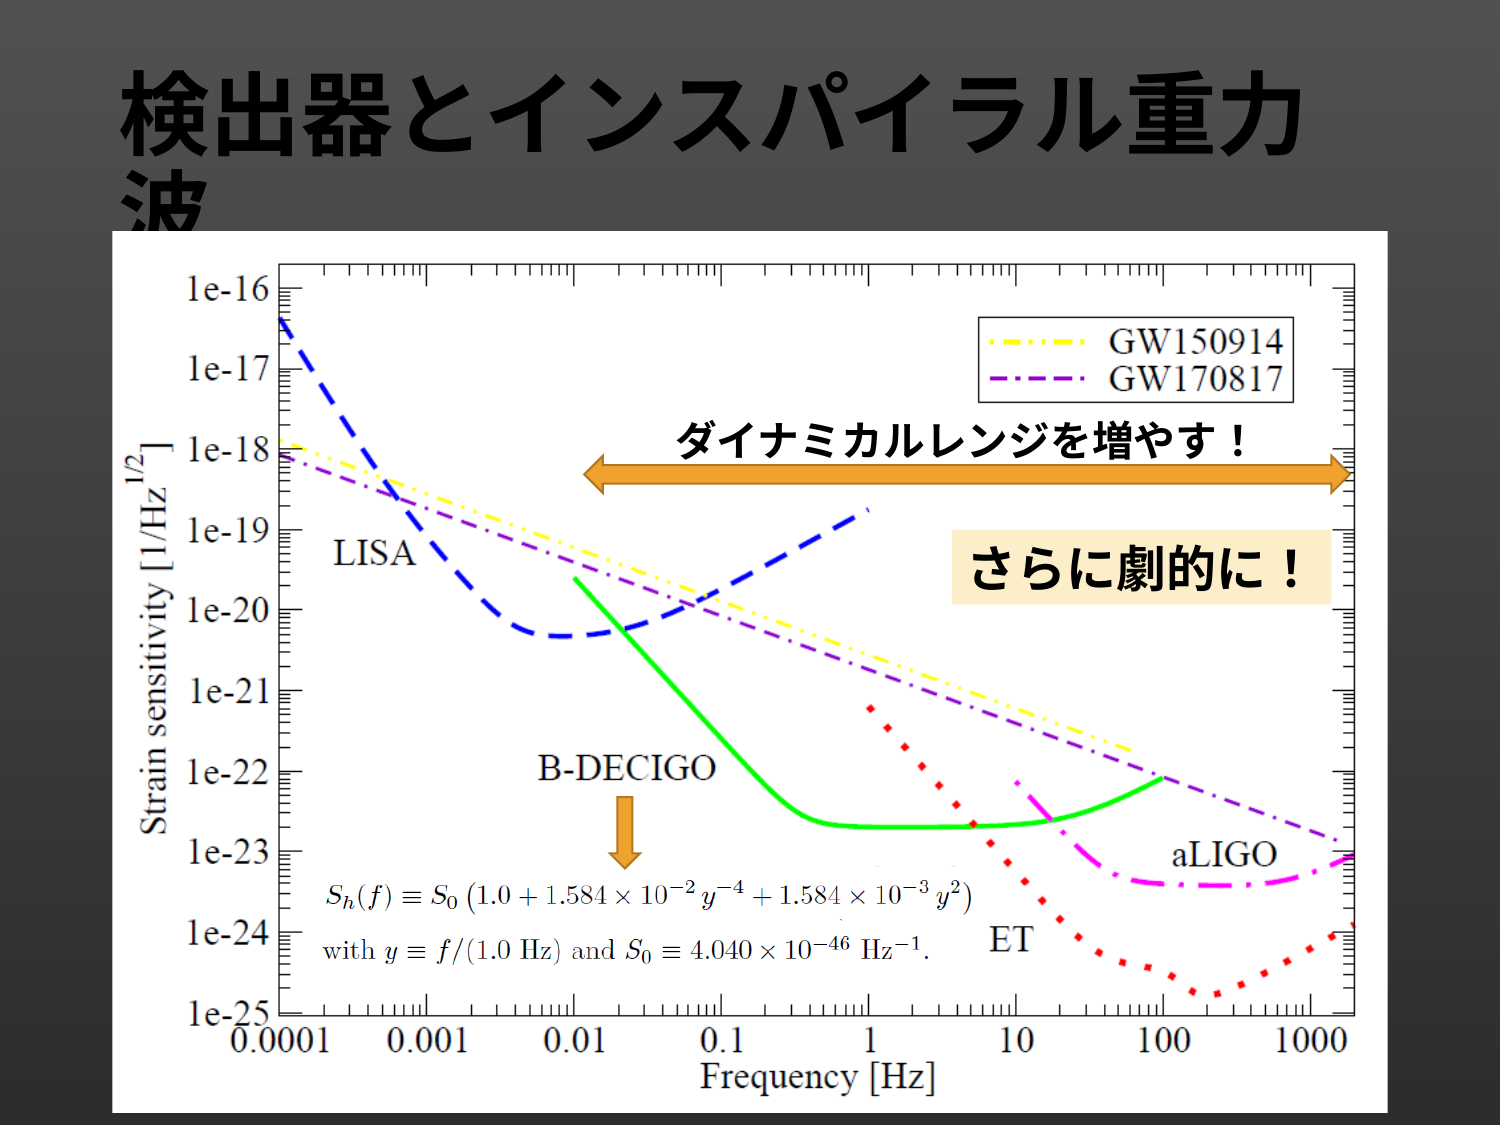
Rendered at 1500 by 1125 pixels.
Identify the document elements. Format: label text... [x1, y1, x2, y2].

title 検出器とインスパイラル重力波 [103, 59, 1397, 278]
picture [112, 231, 1388, 1113]
